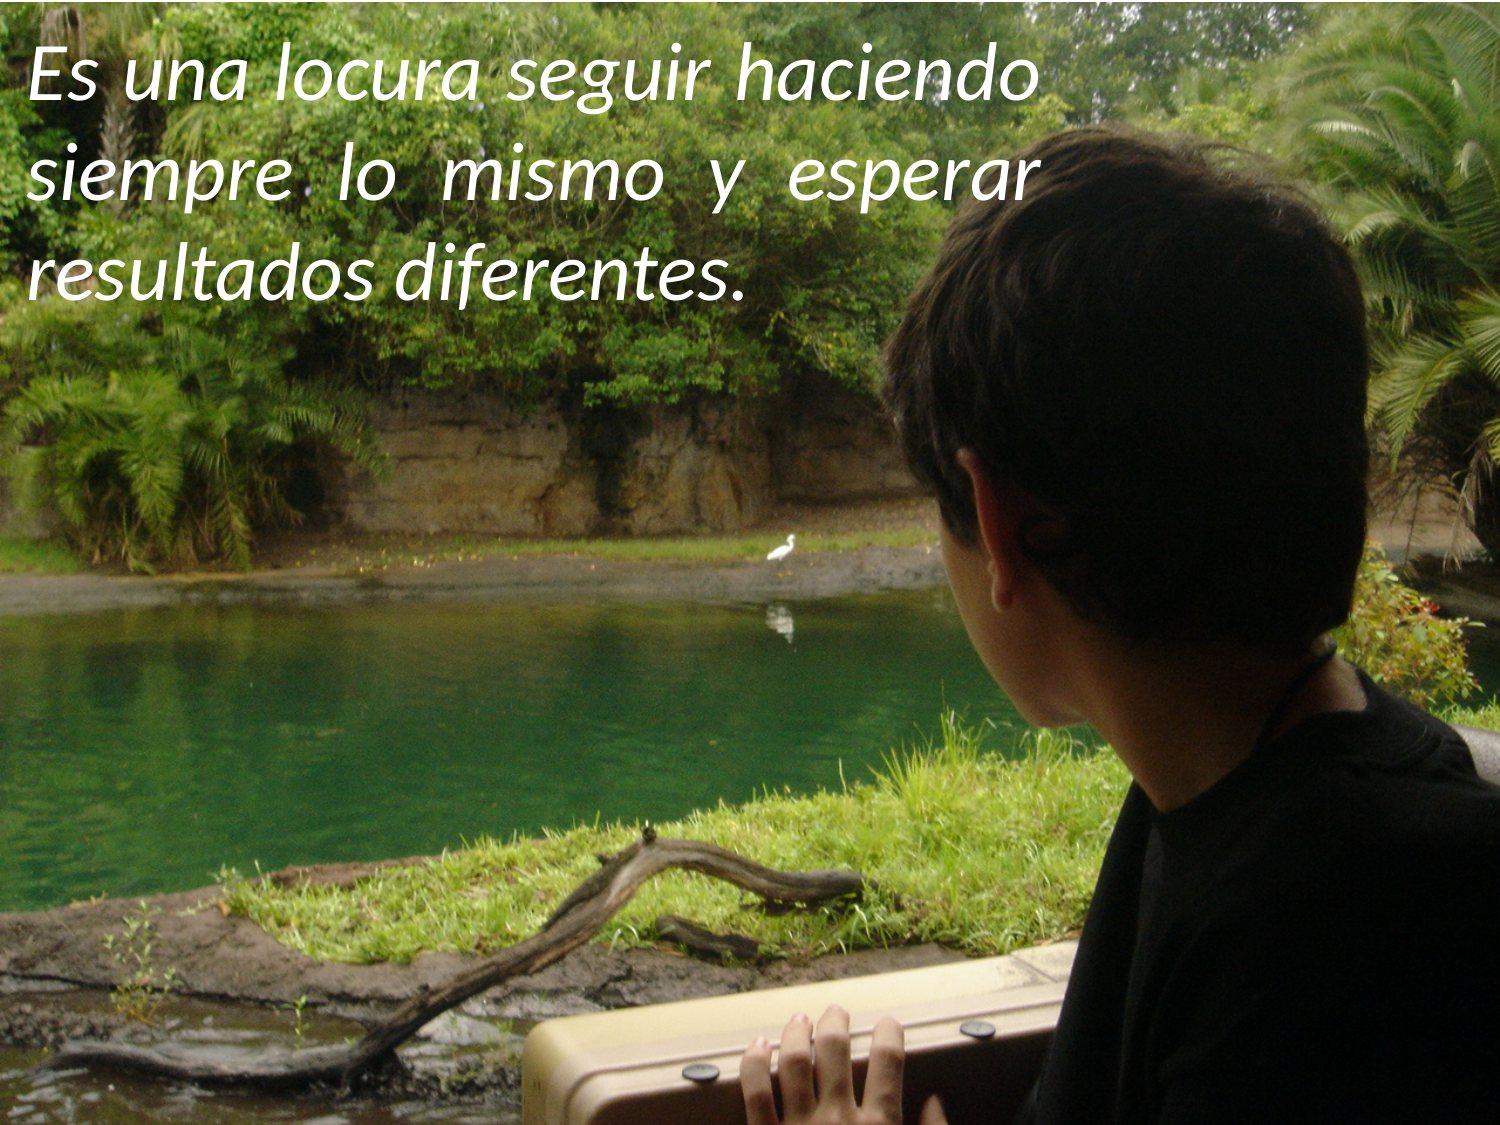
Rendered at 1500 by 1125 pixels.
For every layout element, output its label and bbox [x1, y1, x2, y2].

list [0, 2, 1500, 1125]
